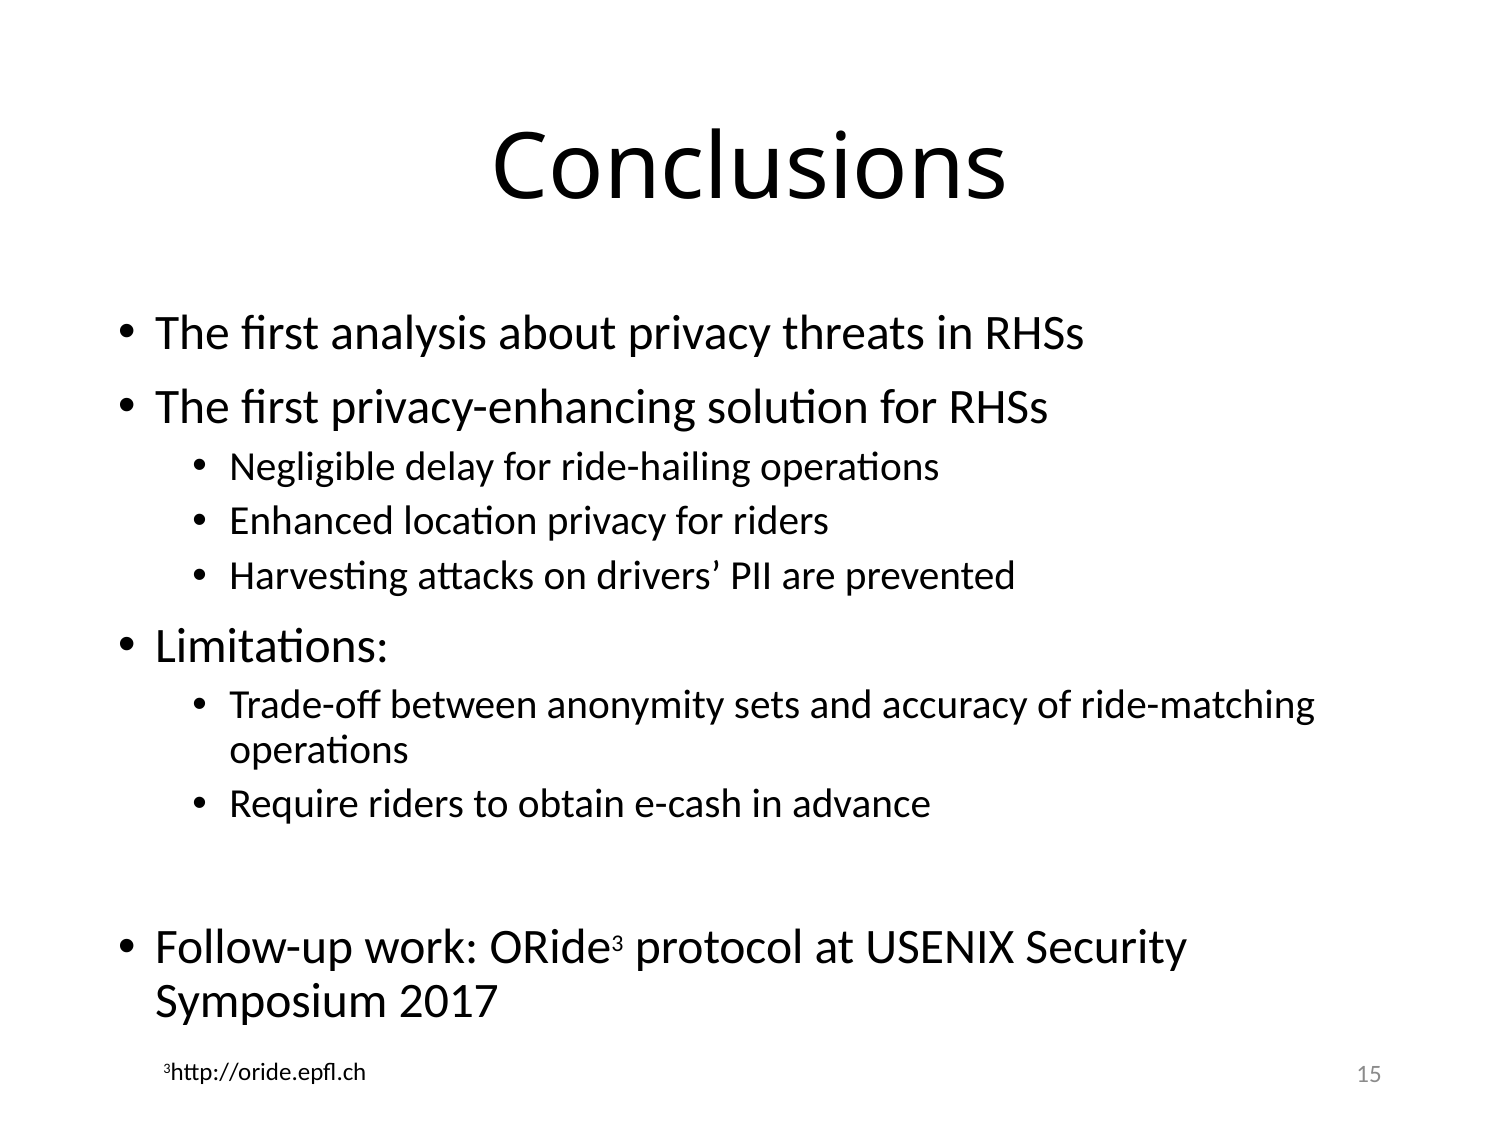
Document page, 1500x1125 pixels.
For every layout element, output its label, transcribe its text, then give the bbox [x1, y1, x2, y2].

text_box 3http://oride.epfl.ch [148, 1048, 382, 1093]
list The first analysis about privacy threats in RHSs The first privacy-enhancing solution for RHSs Negligible delay for ride-hailing operations Enhanced location privacy for riders Harvesting attacks on drivers’ PII are prevented Limitations: Trade-off between anonymity sets and accuracy of ride-matching operations Require riders to obtain e-cash in advance Follow-up work: ORide3 protocol at USENIX Security Symposium 2017 [103, 299, 1397, 1043]
title Conclusions [103, 59, 1397, 278]
slide_number 15 [1059, 1042, 1397, 1103]
